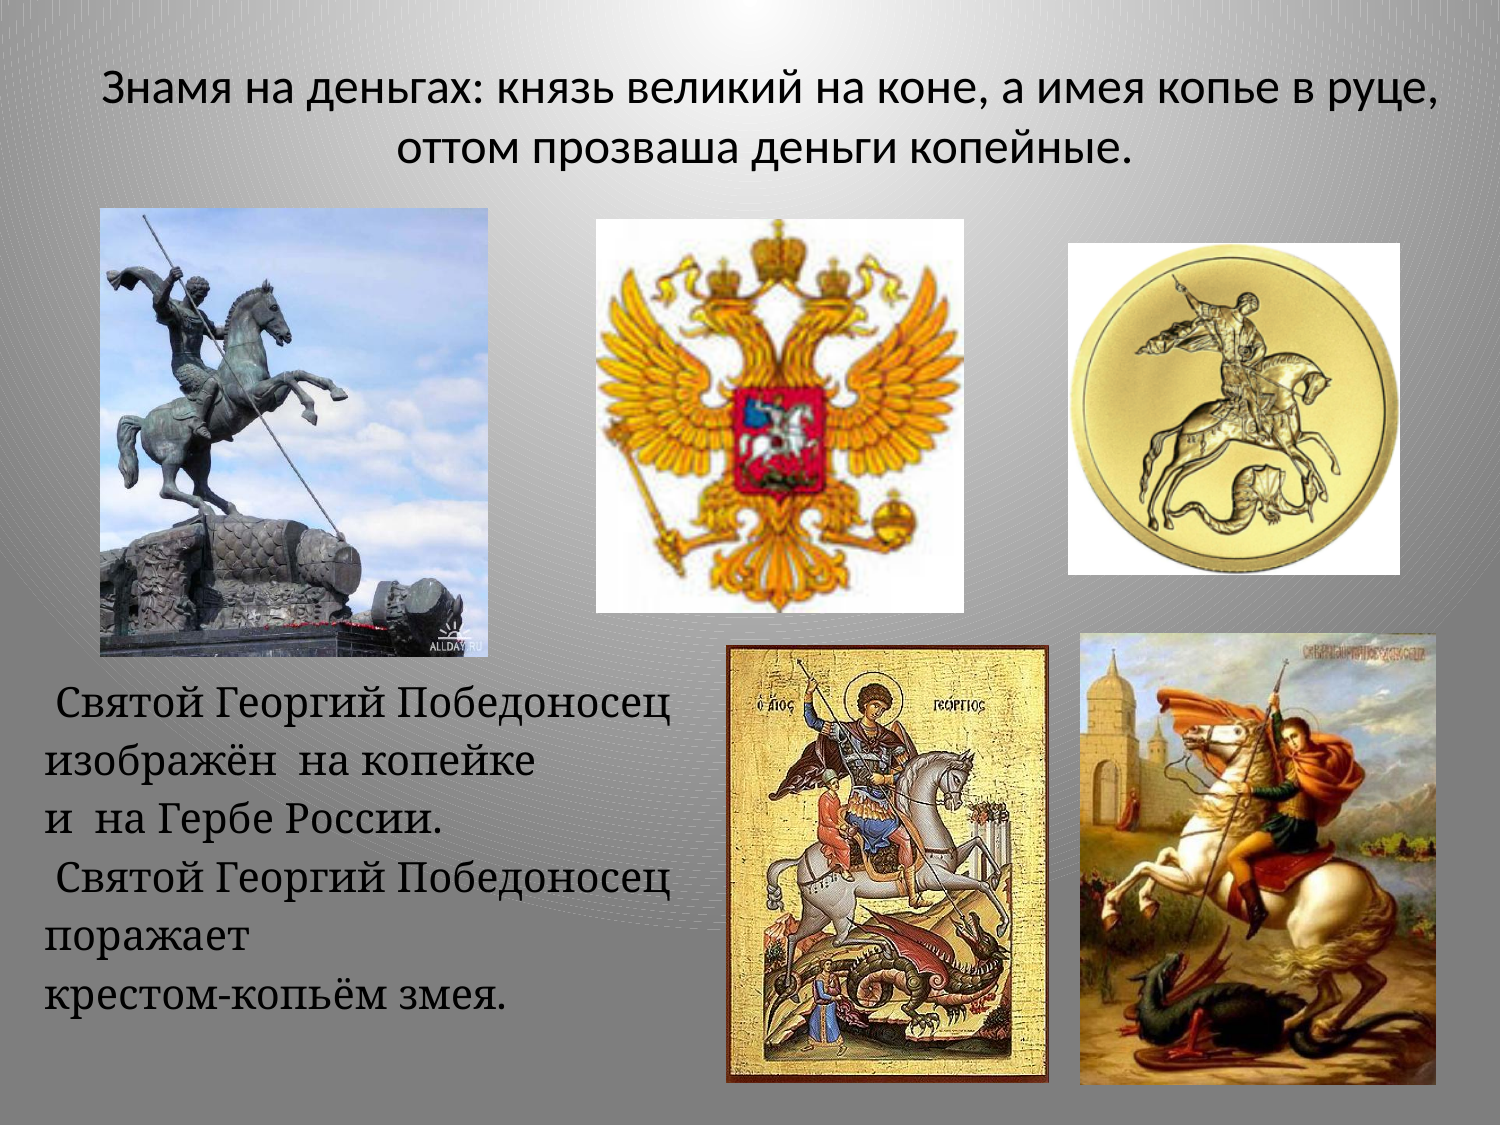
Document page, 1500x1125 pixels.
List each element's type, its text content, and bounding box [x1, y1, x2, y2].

picture [1068, 243, 1400, 575]
picture [100, 207, 489, 658]
title Знамя на деньгах: князь великий на коне, а имея копье в руце, оттом прозваша деньги копейные. [41, 42, 1500, 185]
picture [1080, 633, 1436, 1085]
picture [596, 219, 964, 614]
picture [726, 644, 1049, 1083]
list Святой Георгий Победоносец изображён на копейке и на Гербе России. Святой Георгий Победоносец поражает крестом-копьём змея. [29, 609, 691, 1053]
